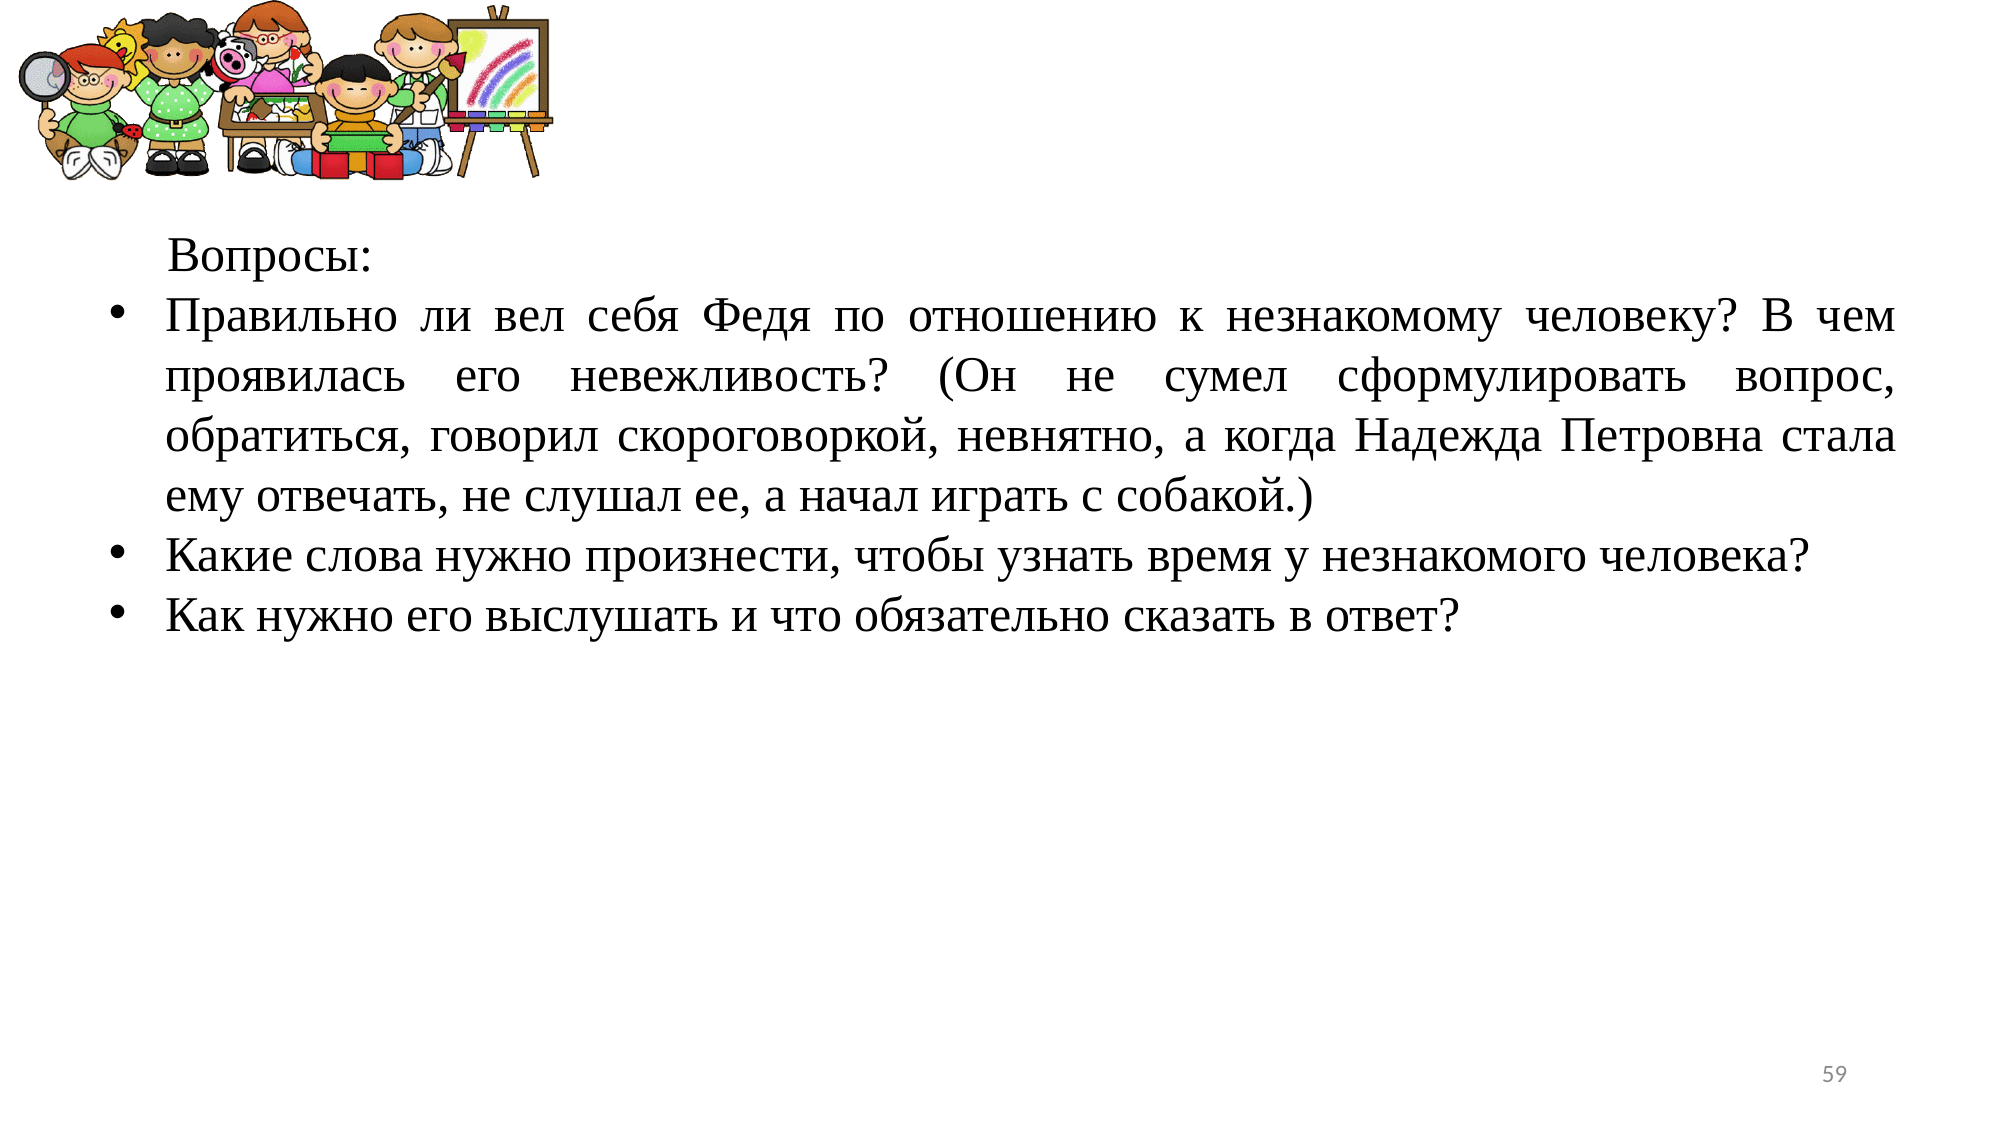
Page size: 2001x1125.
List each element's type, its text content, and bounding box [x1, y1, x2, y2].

text_box Вопросы: Правильно ли вел себя Федя по отношению к незнакомому человеку? В чем проявилась его невежливость? (Он не сумел сформулировать вопрос, обратиться, говорил скороговоркой, невнятно, а когда Надежда Петровна стала ему отвечать, не слушал ее, а начал играть с собакой.) Какие слова нужно произнести, чтобы узнать время у незнакомого человека? Как нужно его выслушать и что обязательно сказать в ответ? [94, 214, 1912, 649]
slide_number 59 [1412, 1042, 1863, 1103]
picture [17, 0, 562, 182]
